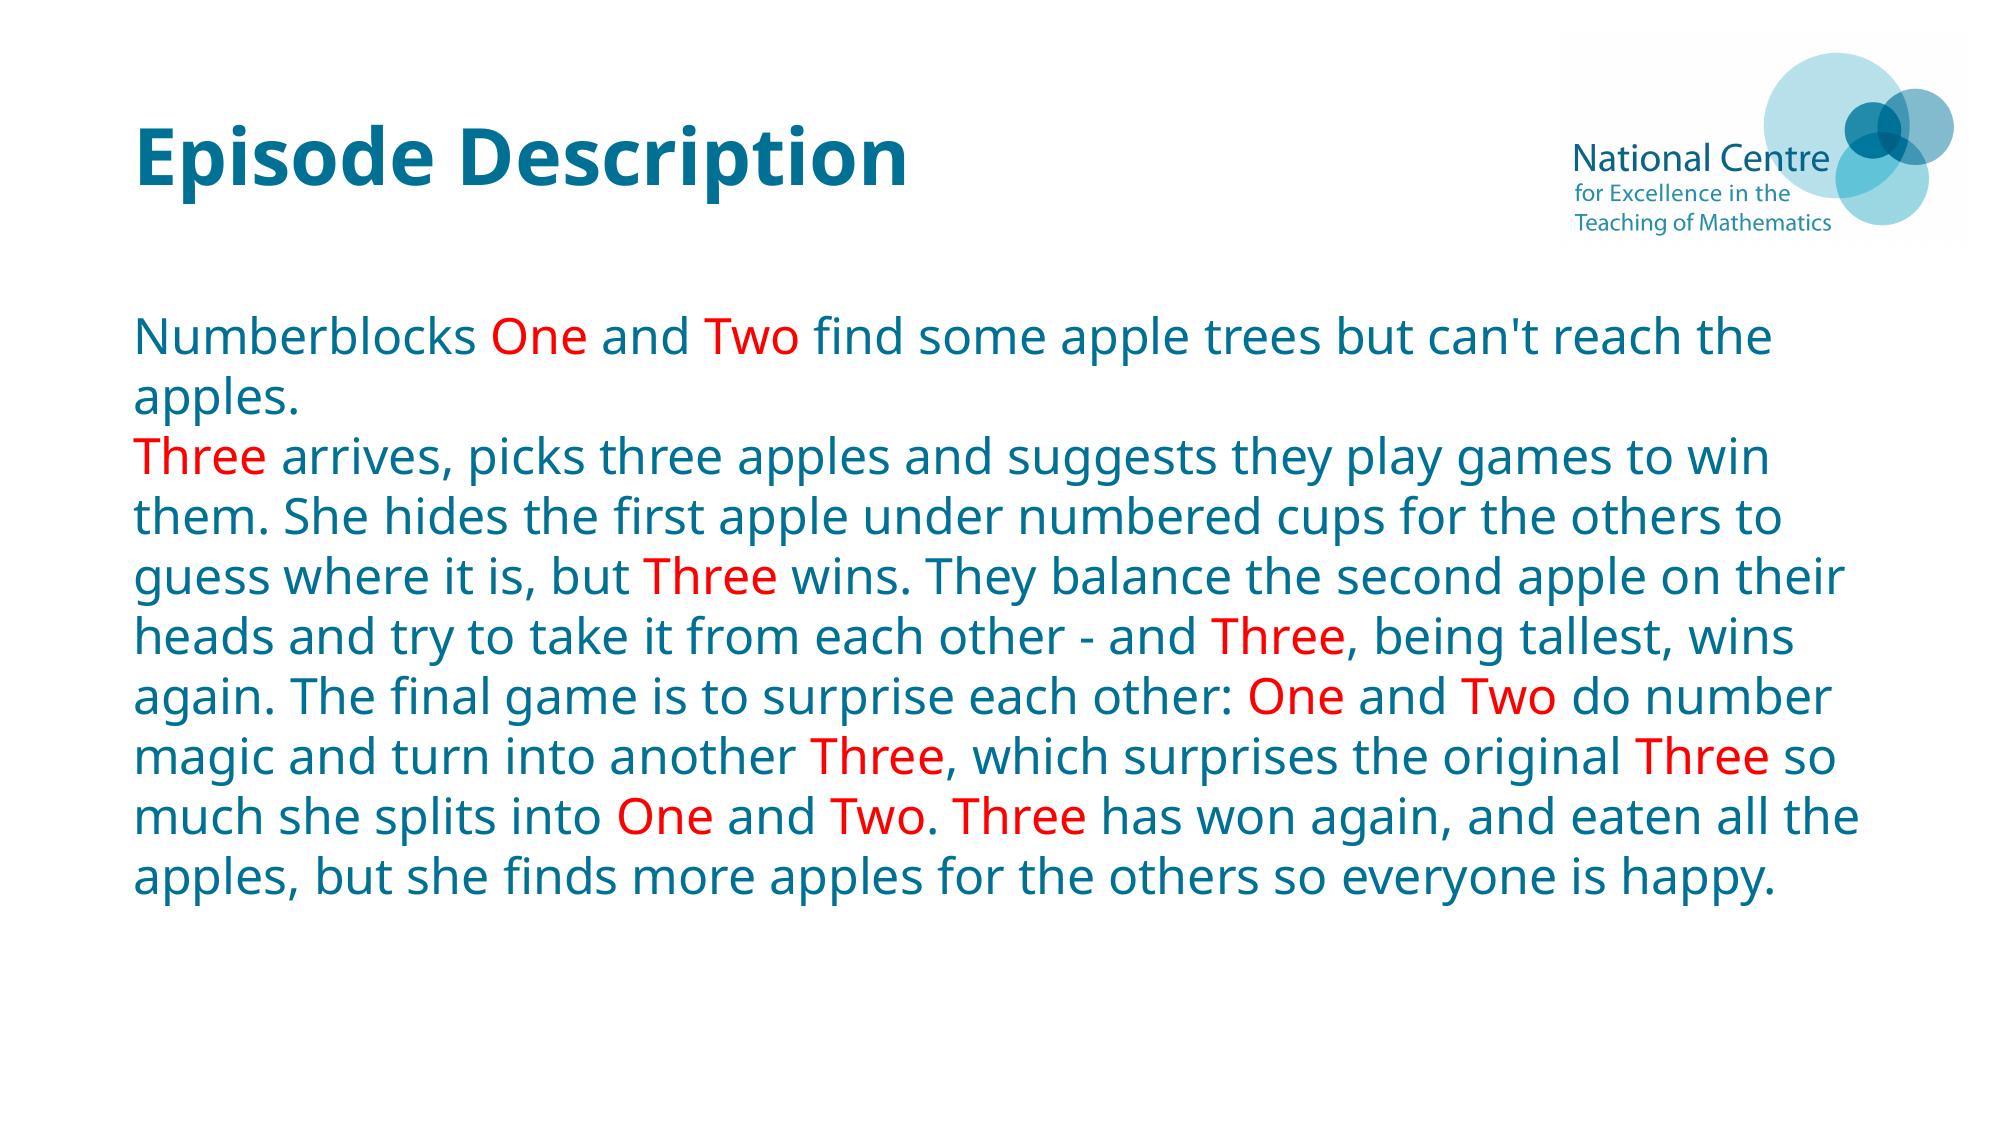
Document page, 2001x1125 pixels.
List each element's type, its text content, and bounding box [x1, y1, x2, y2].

picture [1556, 34, 1970, 247]
subtitle Numberblocks One and Two find some apple trees but can't reach the apples. Three arrives, picks three apples and suggests they play games to win them. She hides the first apple under numbered cups for the others to guess where it is, but Three wins. They balance the second apple on their heads and try to take it from each other - and Three, being tallest, wins again. The final game is to surprise each other: One and Two do number magic and turn into another Three, which surprises the original Three so much she splits into One and Two. Three has won again, and eaten all the apples, but she finds more apples for the others so everyone is happy. [118, 296, 1885, 956]
title Episode Description [118, 109, 1358, 211]
